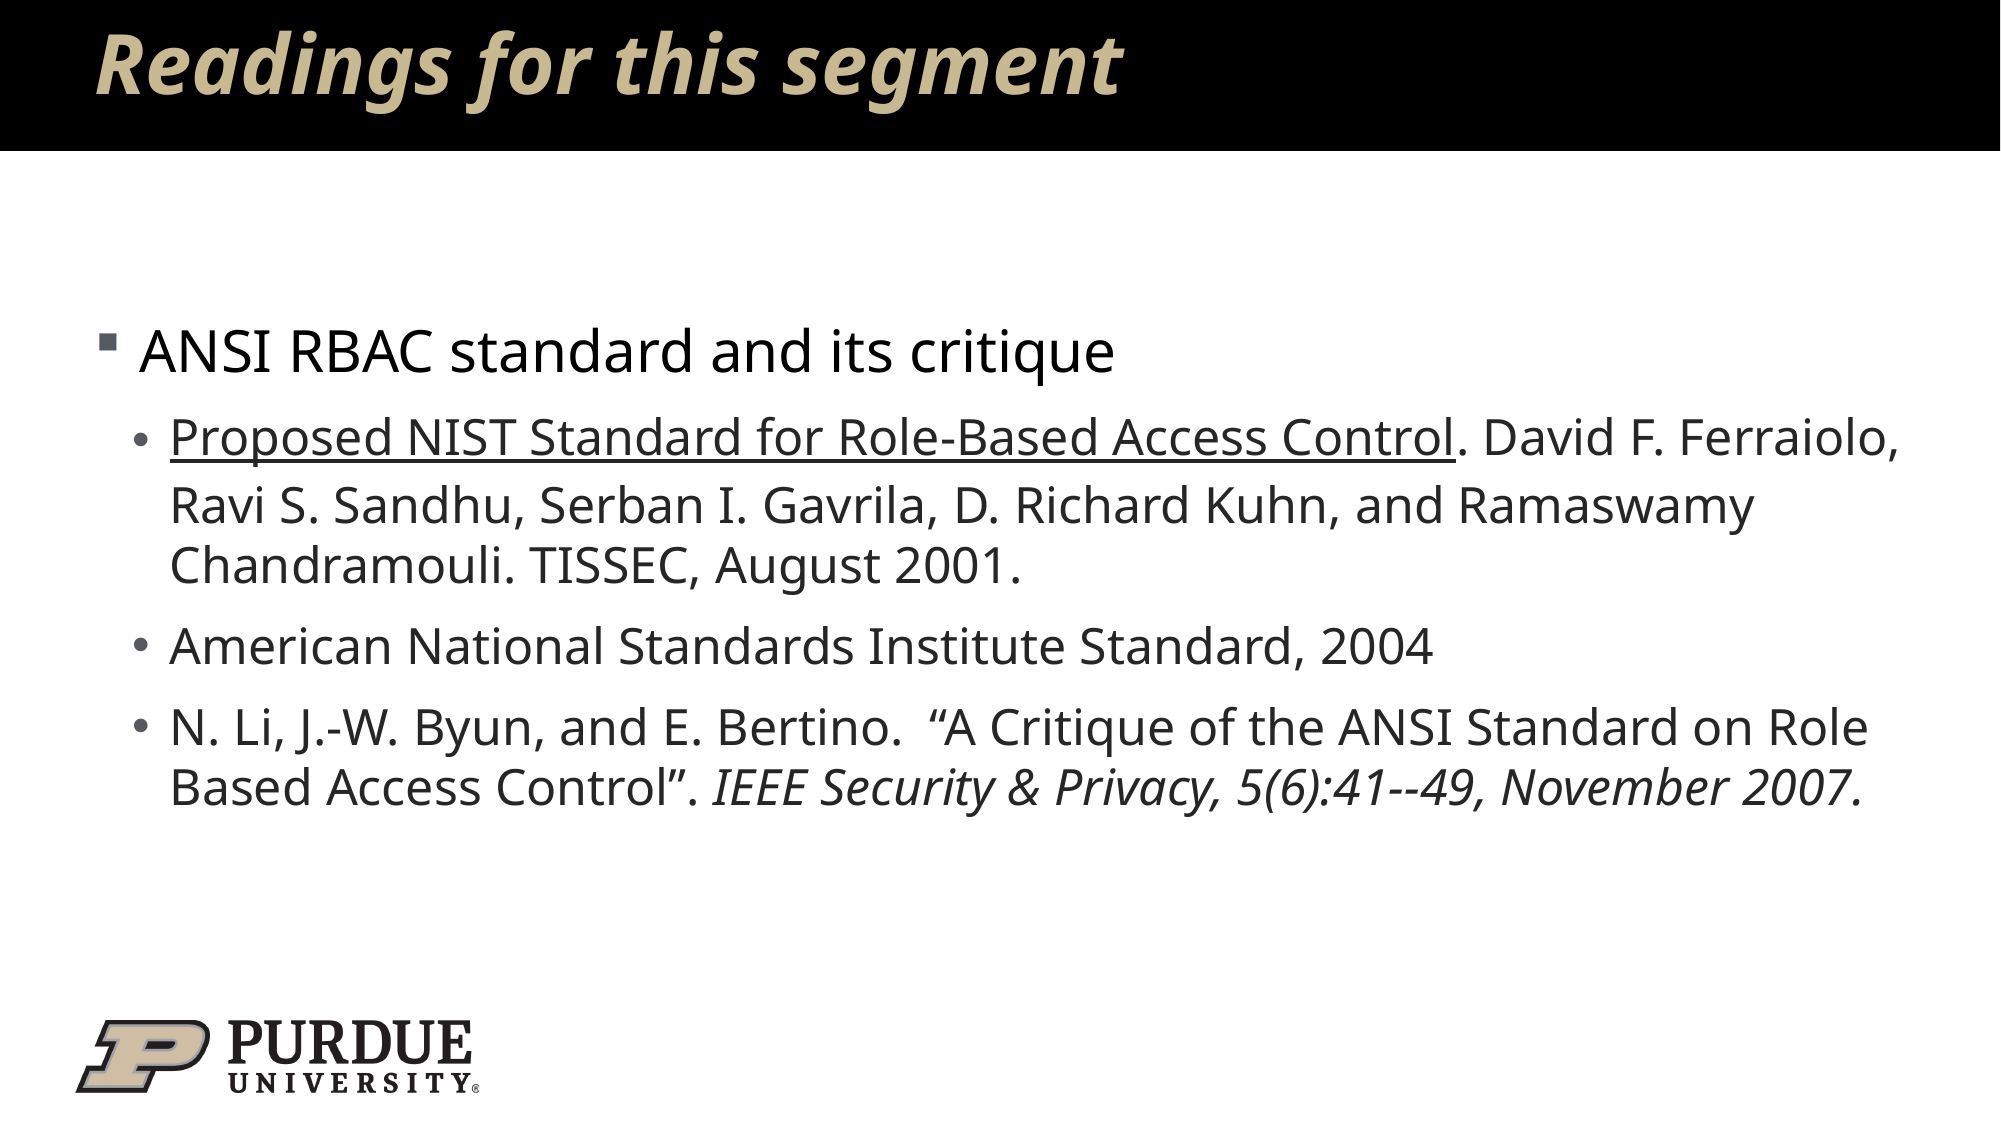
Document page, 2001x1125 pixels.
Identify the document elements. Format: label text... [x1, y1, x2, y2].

list ANSI RBAC standard and its critique Proposed NIST Standard for Role-Based Access Control. David F. Ferraiolo, Ravi S. Sandhu, Serban I. Gavrila, D. Richard Kuhn, and Ramaswamy Chandramouli. TISSEC, August 2001. American National Standards Institute Standard, 2004 N. Li, J.-W. Byun, and E. Bertino. “A Critique of the ANSI Standard on Role Based Access Control”. IEEE Security & Privacy, 5(6):41--49, November 2007. [94, 314, 1906, 962]
title Readings for this segment [92, 19, 1908, 116]
